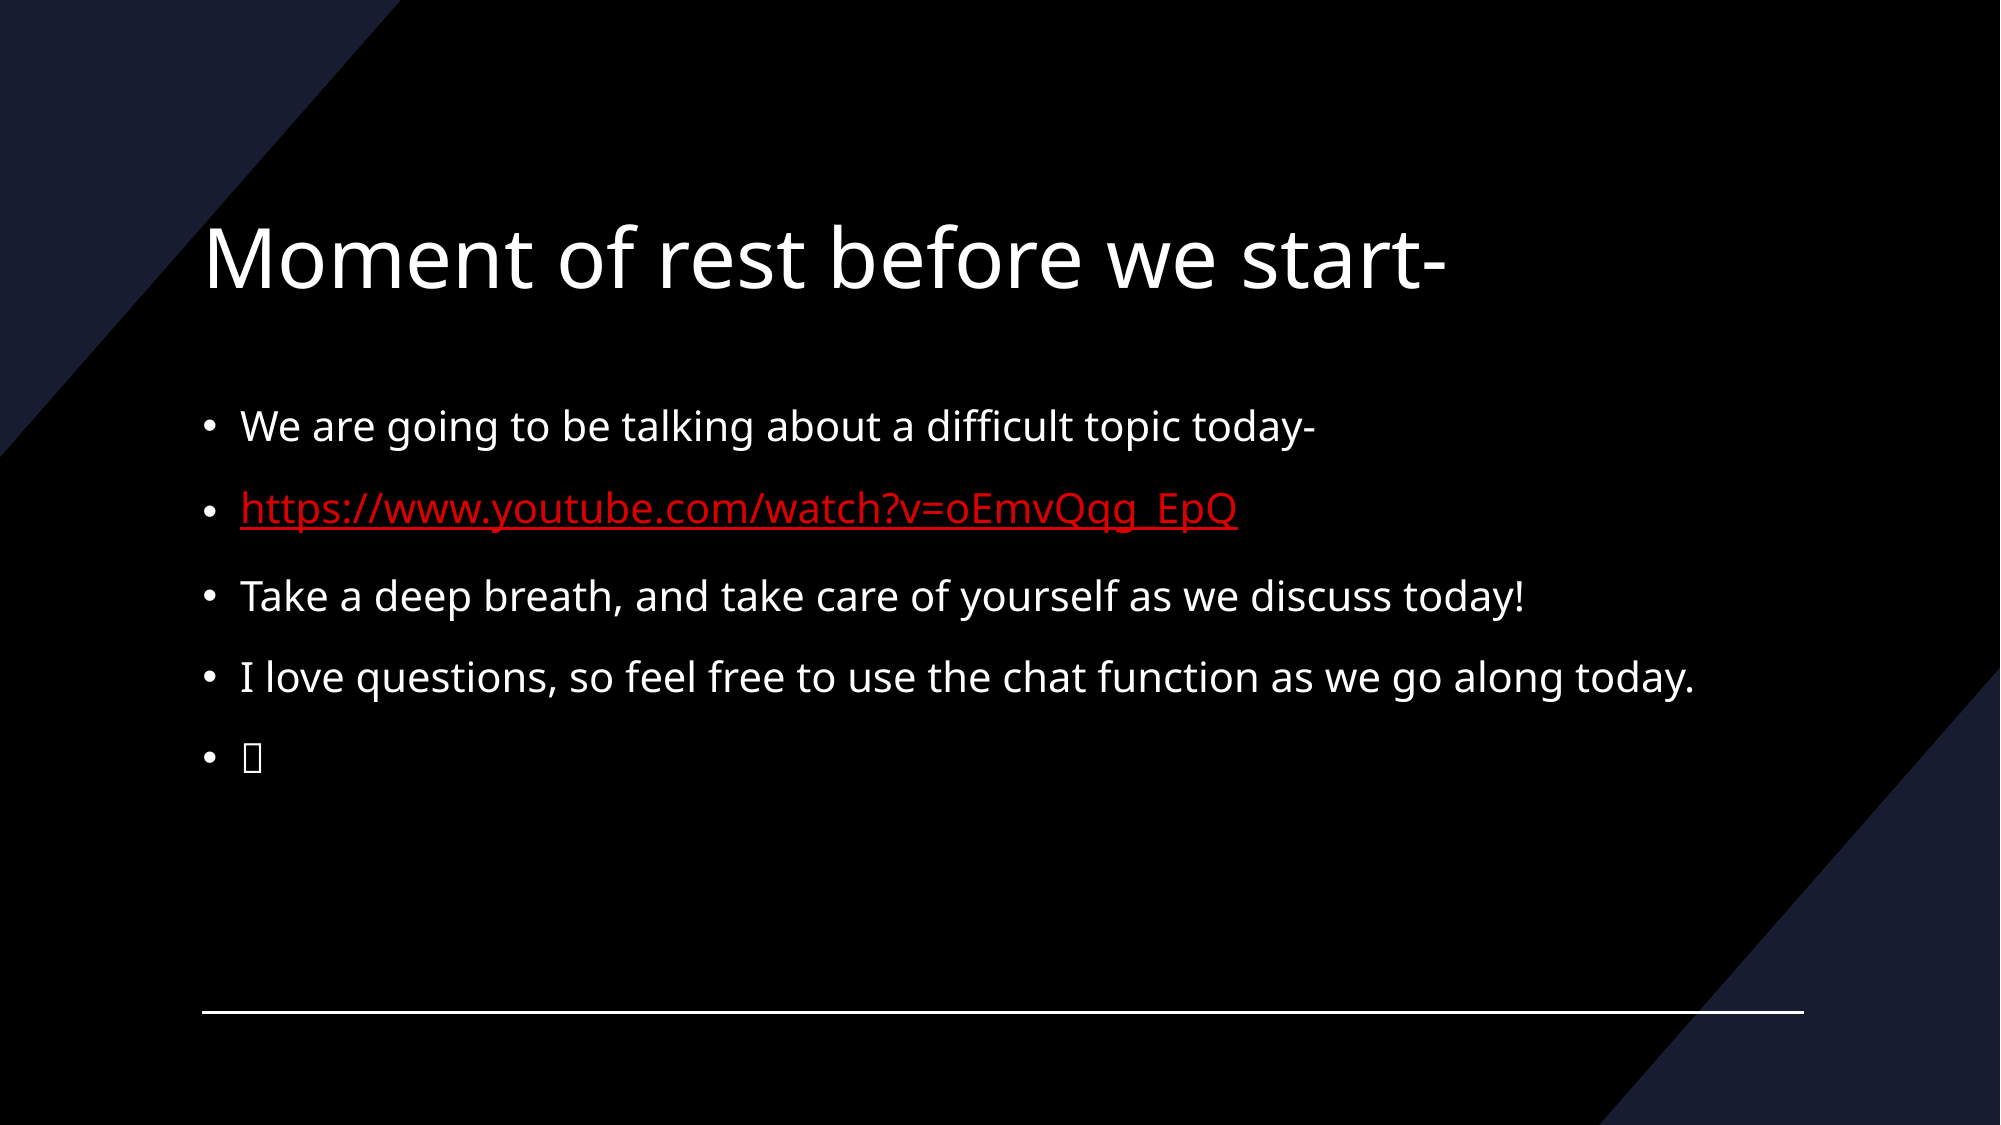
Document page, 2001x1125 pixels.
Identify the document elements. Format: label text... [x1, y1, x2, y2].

title Moment of rest before we start- [187, 143, 1813, 367]
list We are going to be talking about a difficult topic today- https://www.youtube.com/watch?v=oEmvQqg_EpQ Take a deep breath, and take care of yourself as we discuss today! I love questions, so feel free to use the chat function as we go along today.  [187, 382, 1813, 968]
